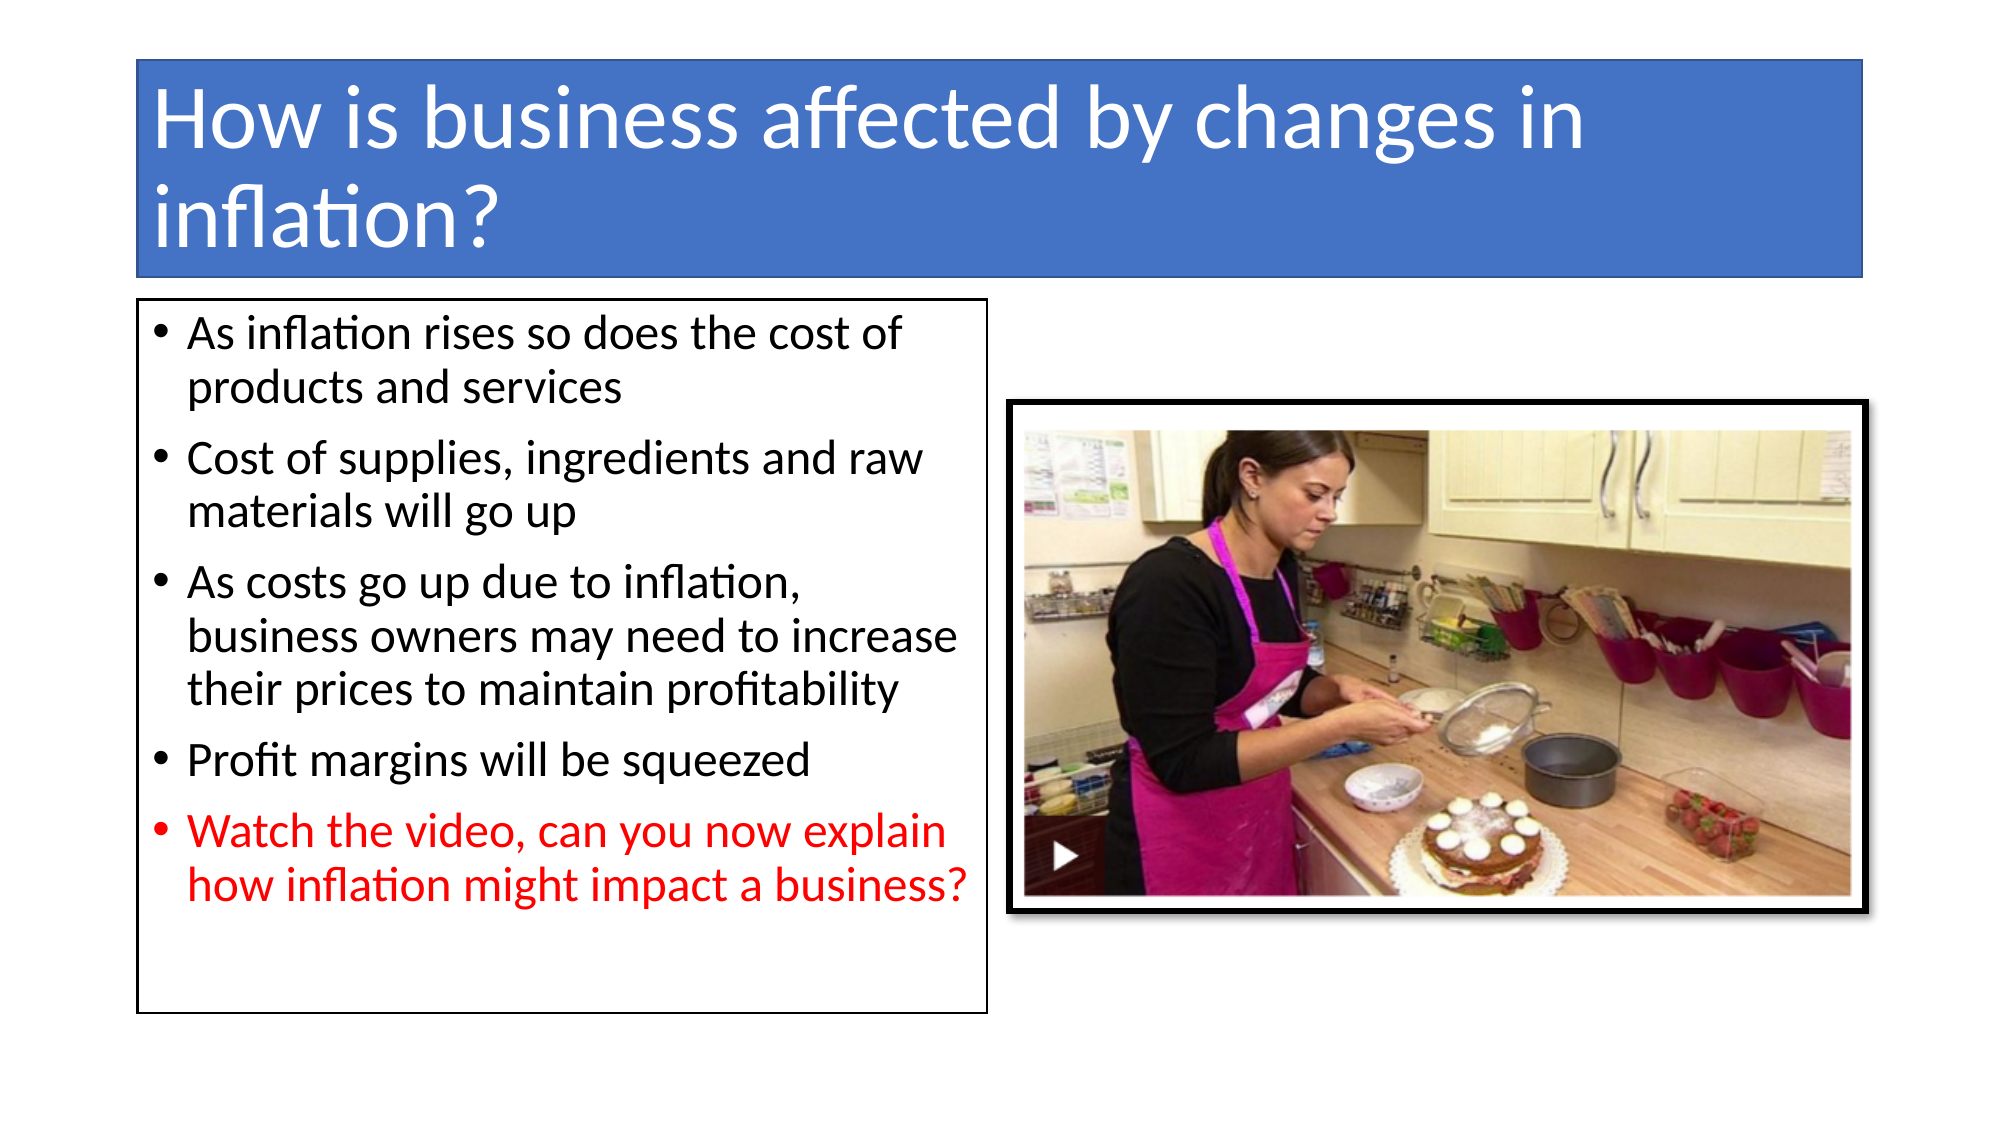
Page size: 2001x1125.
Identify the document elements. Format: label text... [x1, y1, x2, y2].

title How is business affected by changes in inflation? [136, 59, 1863, 278]
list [1012, 404, 1863, 908]
list As inflation rises so does the cost of products and services Cost of supplies, ingredients and raw materials will go up As costs go up due to inflation, business owners may need to increase their prices to maintain profitability Profit margins will be squeezed Watch the video, can you now explain how inflation might impact a business? [136, 298, 988, 1014]
